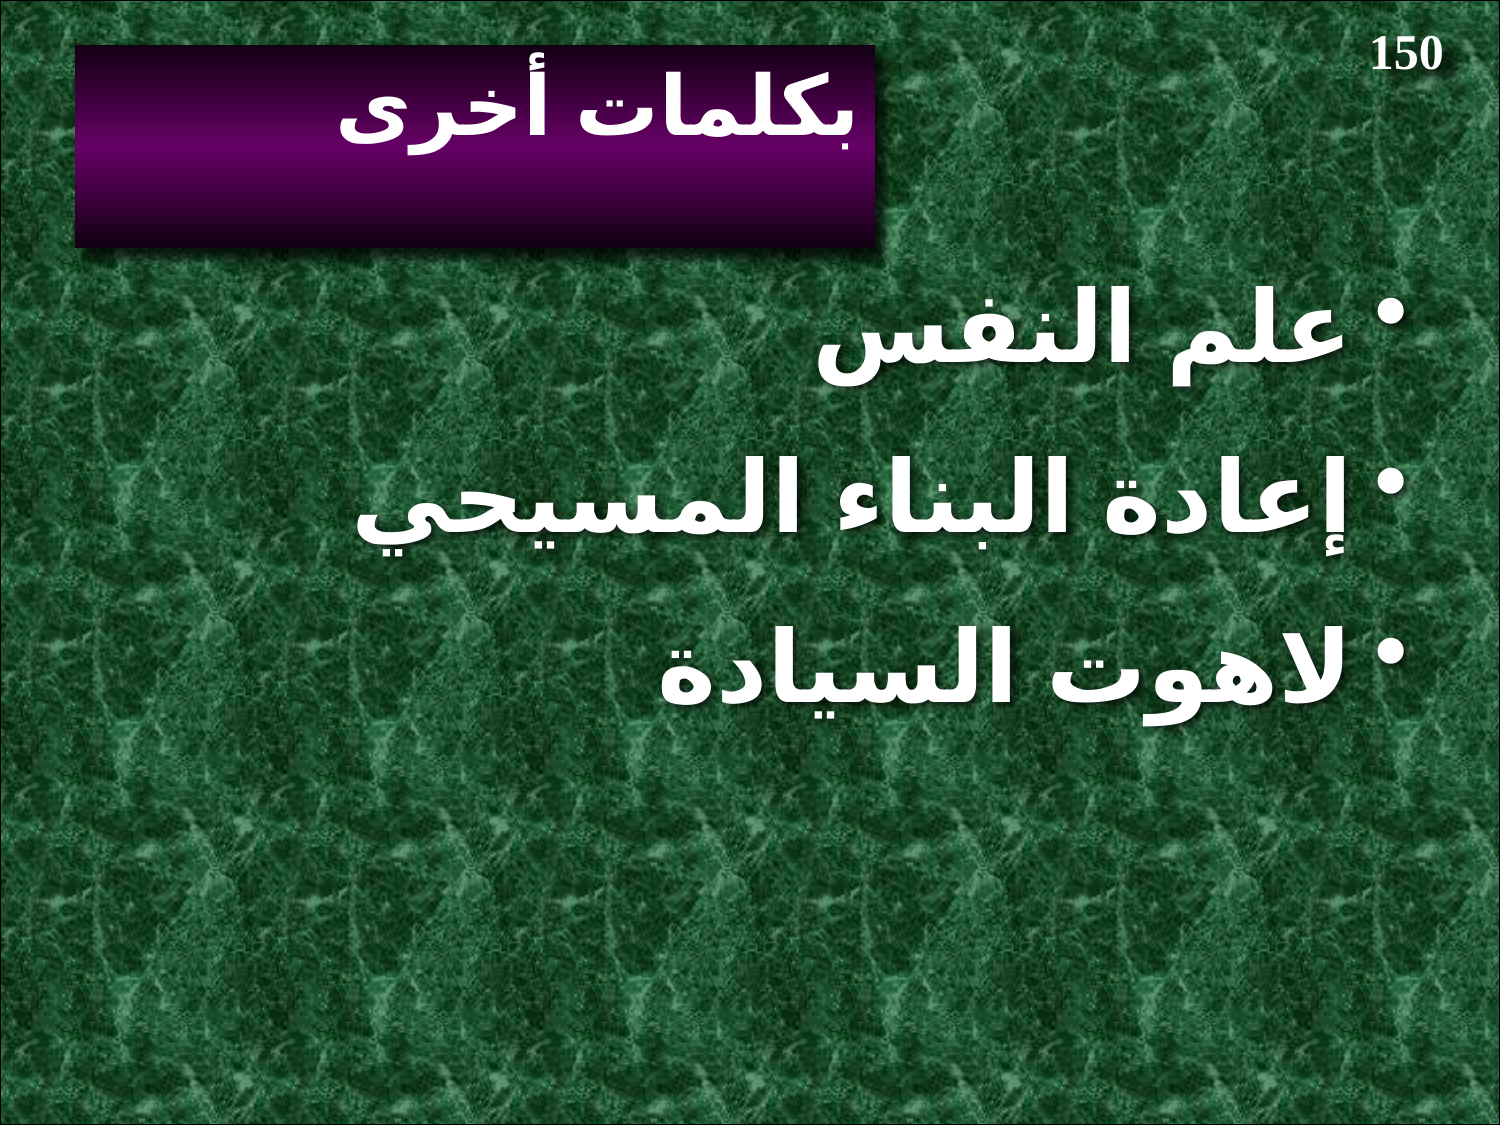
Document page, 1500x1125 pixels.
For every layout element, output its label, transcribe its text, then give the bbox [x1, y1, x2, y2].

text_box [0, 0, 1500, 1125]
title بكلمات أخرى [75, 45, 875, 248]
text_box علم النفس إعادة البناء المسيحي لاهوت السيادة [112, 254, 1425, 730]
text_box 150 [1324, 12, 1488, 88]
